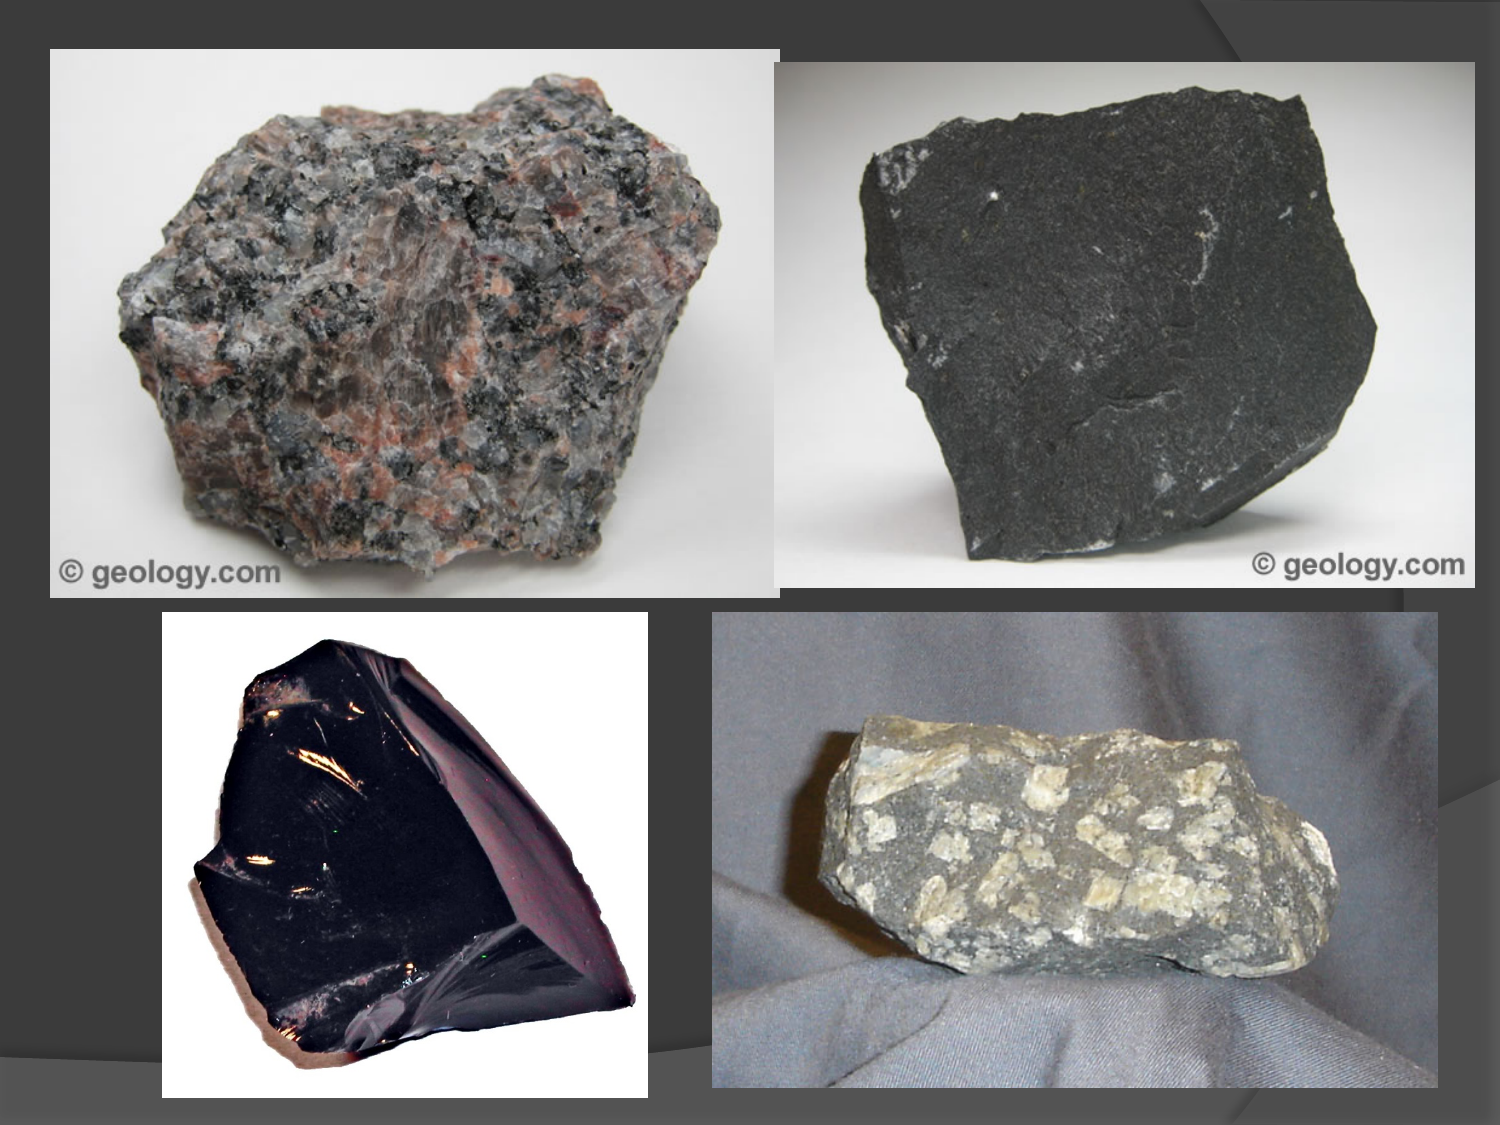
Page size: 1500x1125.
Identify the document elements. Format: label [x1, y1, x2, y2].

picture [49, 49, 781, 598]
picture [774, 62, 1476, 588]
picture [712, 612, 1438, 1088]
picture [162, 612, 648, 1098]
